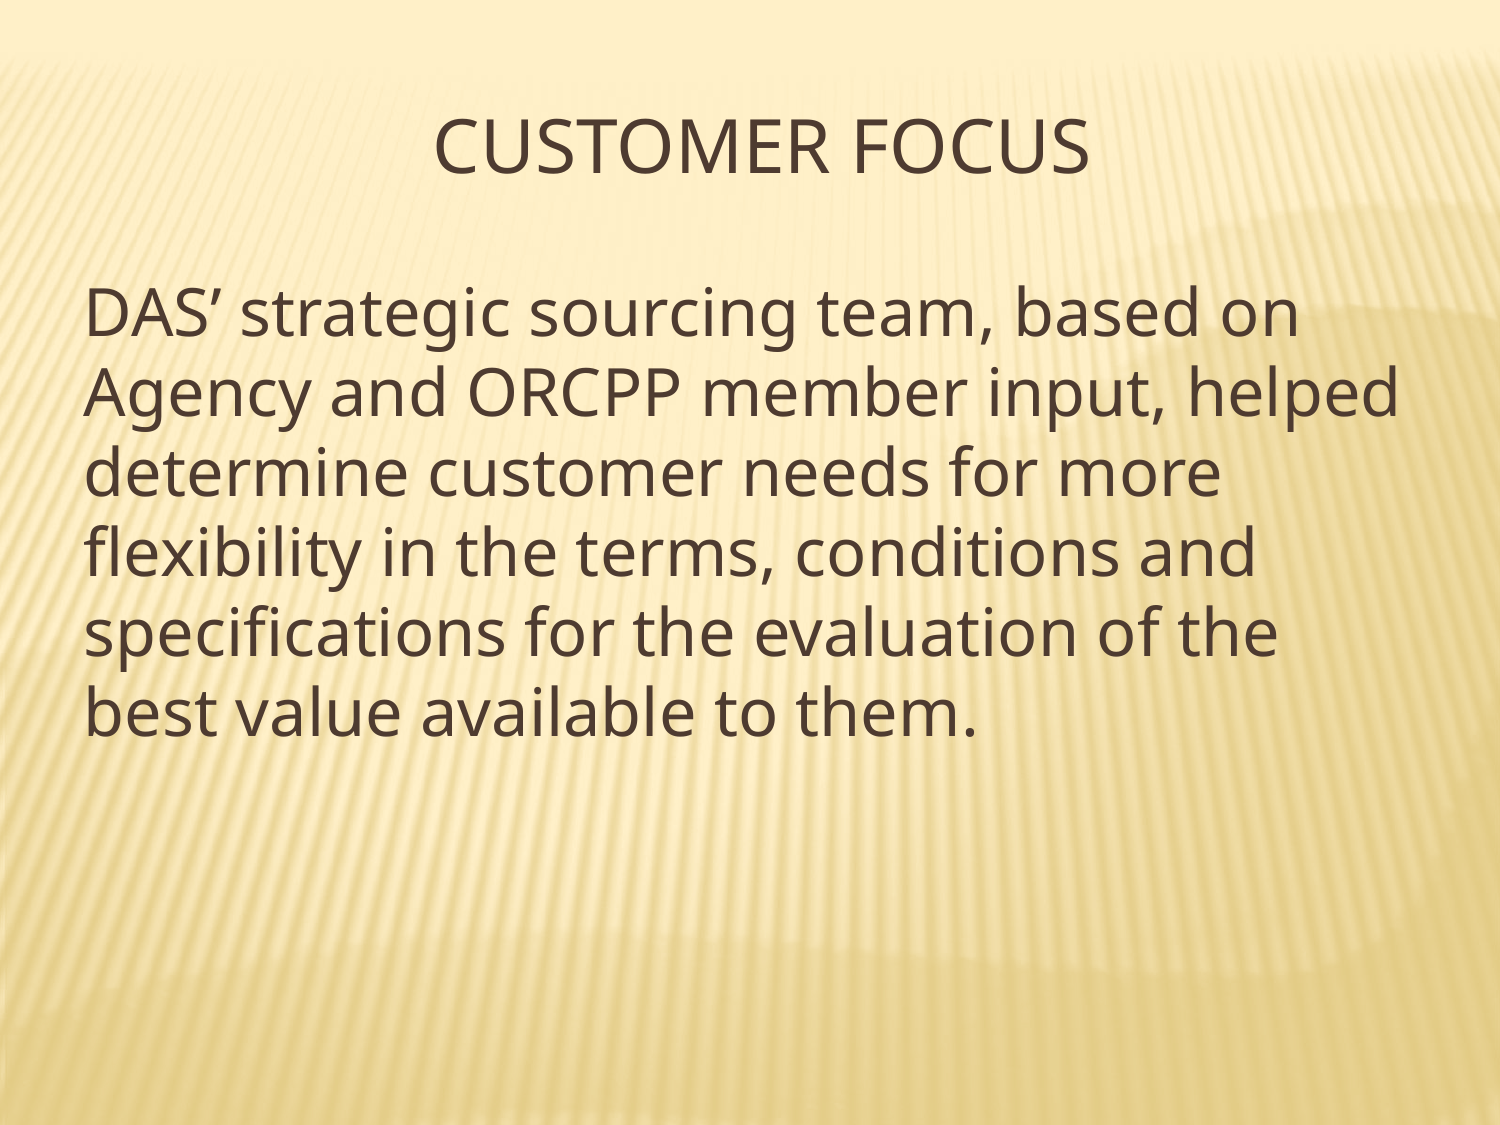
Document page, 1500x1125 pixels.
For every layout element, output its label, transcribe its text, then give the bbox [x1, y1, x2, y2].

title Customer Focus [50, 75, 1475, 213]
list DAS’ strategic sourcing team, based on Agency and ORCPP member input, helped determine customer needs for more flexibility in the terms, conditions and specifications for the evaluation of the best value available to them. [12, 262, 1438, 1006]
